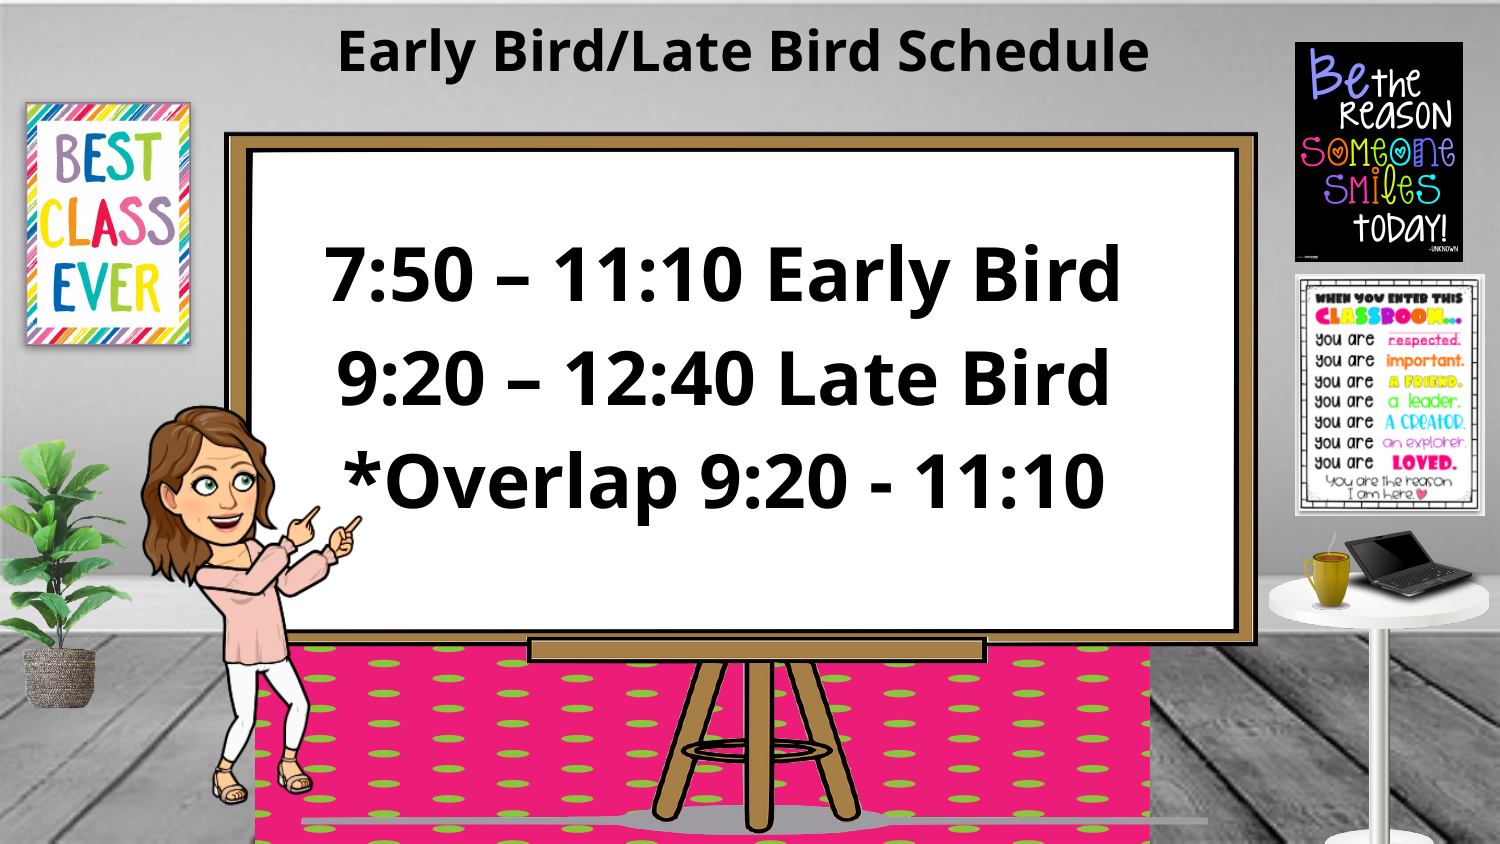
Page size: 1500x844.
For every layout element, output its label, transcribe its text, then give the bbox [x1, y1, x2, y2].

text_box Early Bird/Late Bird Schedule [321, 0, 1383, 124]
picture [0, 0, 1500, 844]
